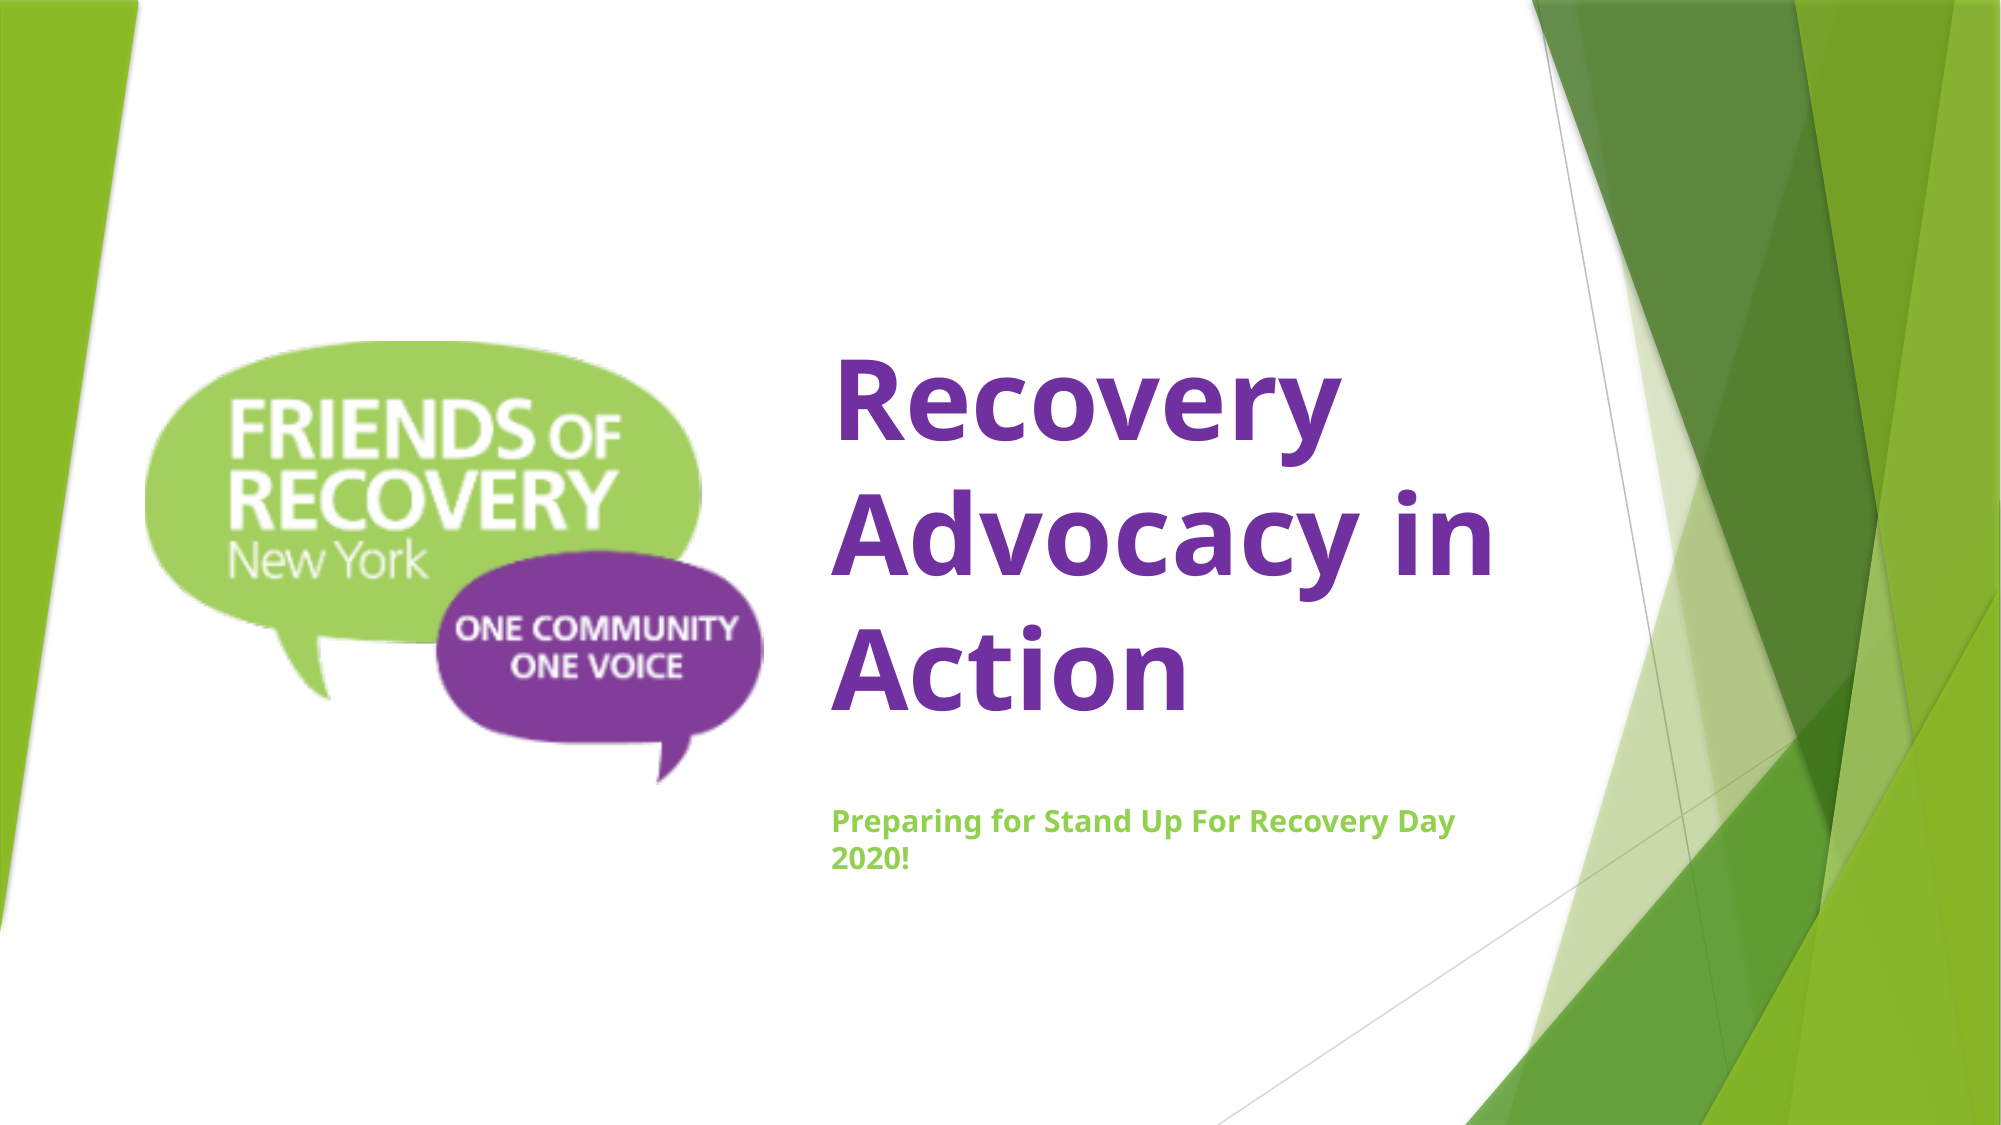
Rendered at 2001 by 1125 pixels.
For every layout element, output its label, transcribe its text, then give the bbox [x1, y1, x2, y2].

picture [145, 341, 764, 785]
text_box [0, 1, 140, 933]
title Recovery Advocacy in Action [816, 207, 1522, 740]
subtitle Preparing for Stand Up For Recovery Day 2020! [816, 740, 1522, 884]
